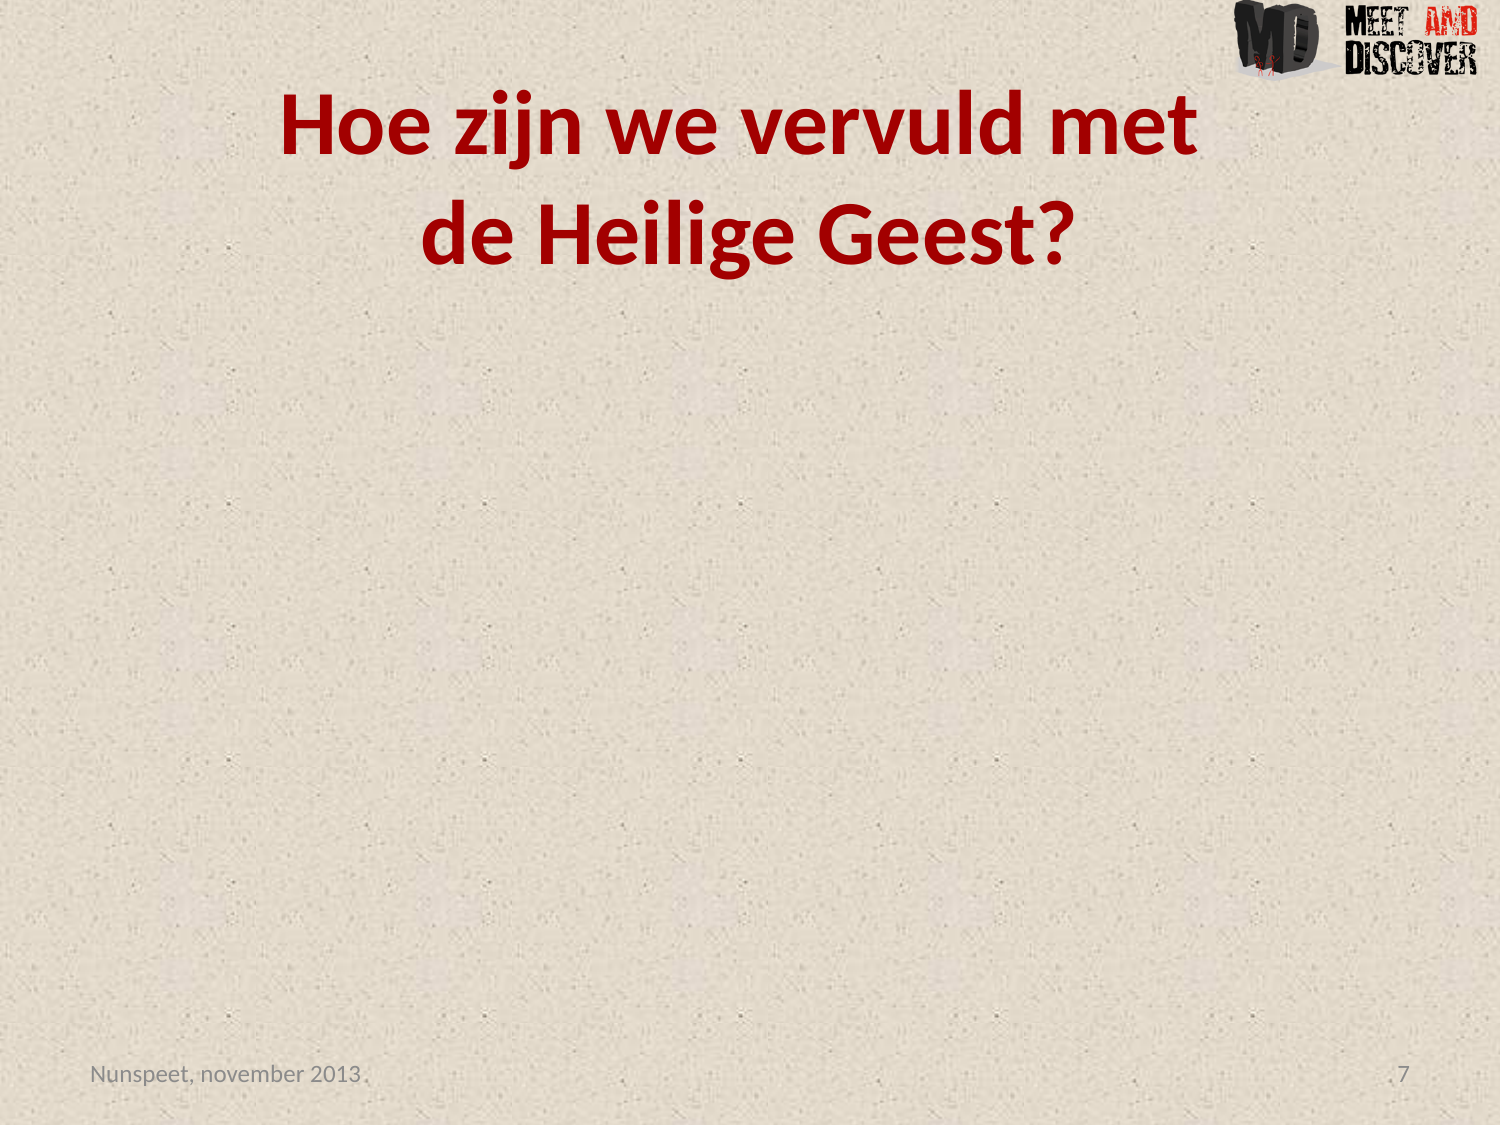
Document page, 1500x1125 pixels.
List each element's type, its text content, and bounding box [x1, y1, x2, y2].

title Hoe zijn we vervuld met de Heilige Geest? [74, 113, 1426, 233]
picture [0, 0, 1500, 1125]
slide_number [75, 1042, 425, 1103]
slide_number 7 [1074, 1042, 1425, 1103]
